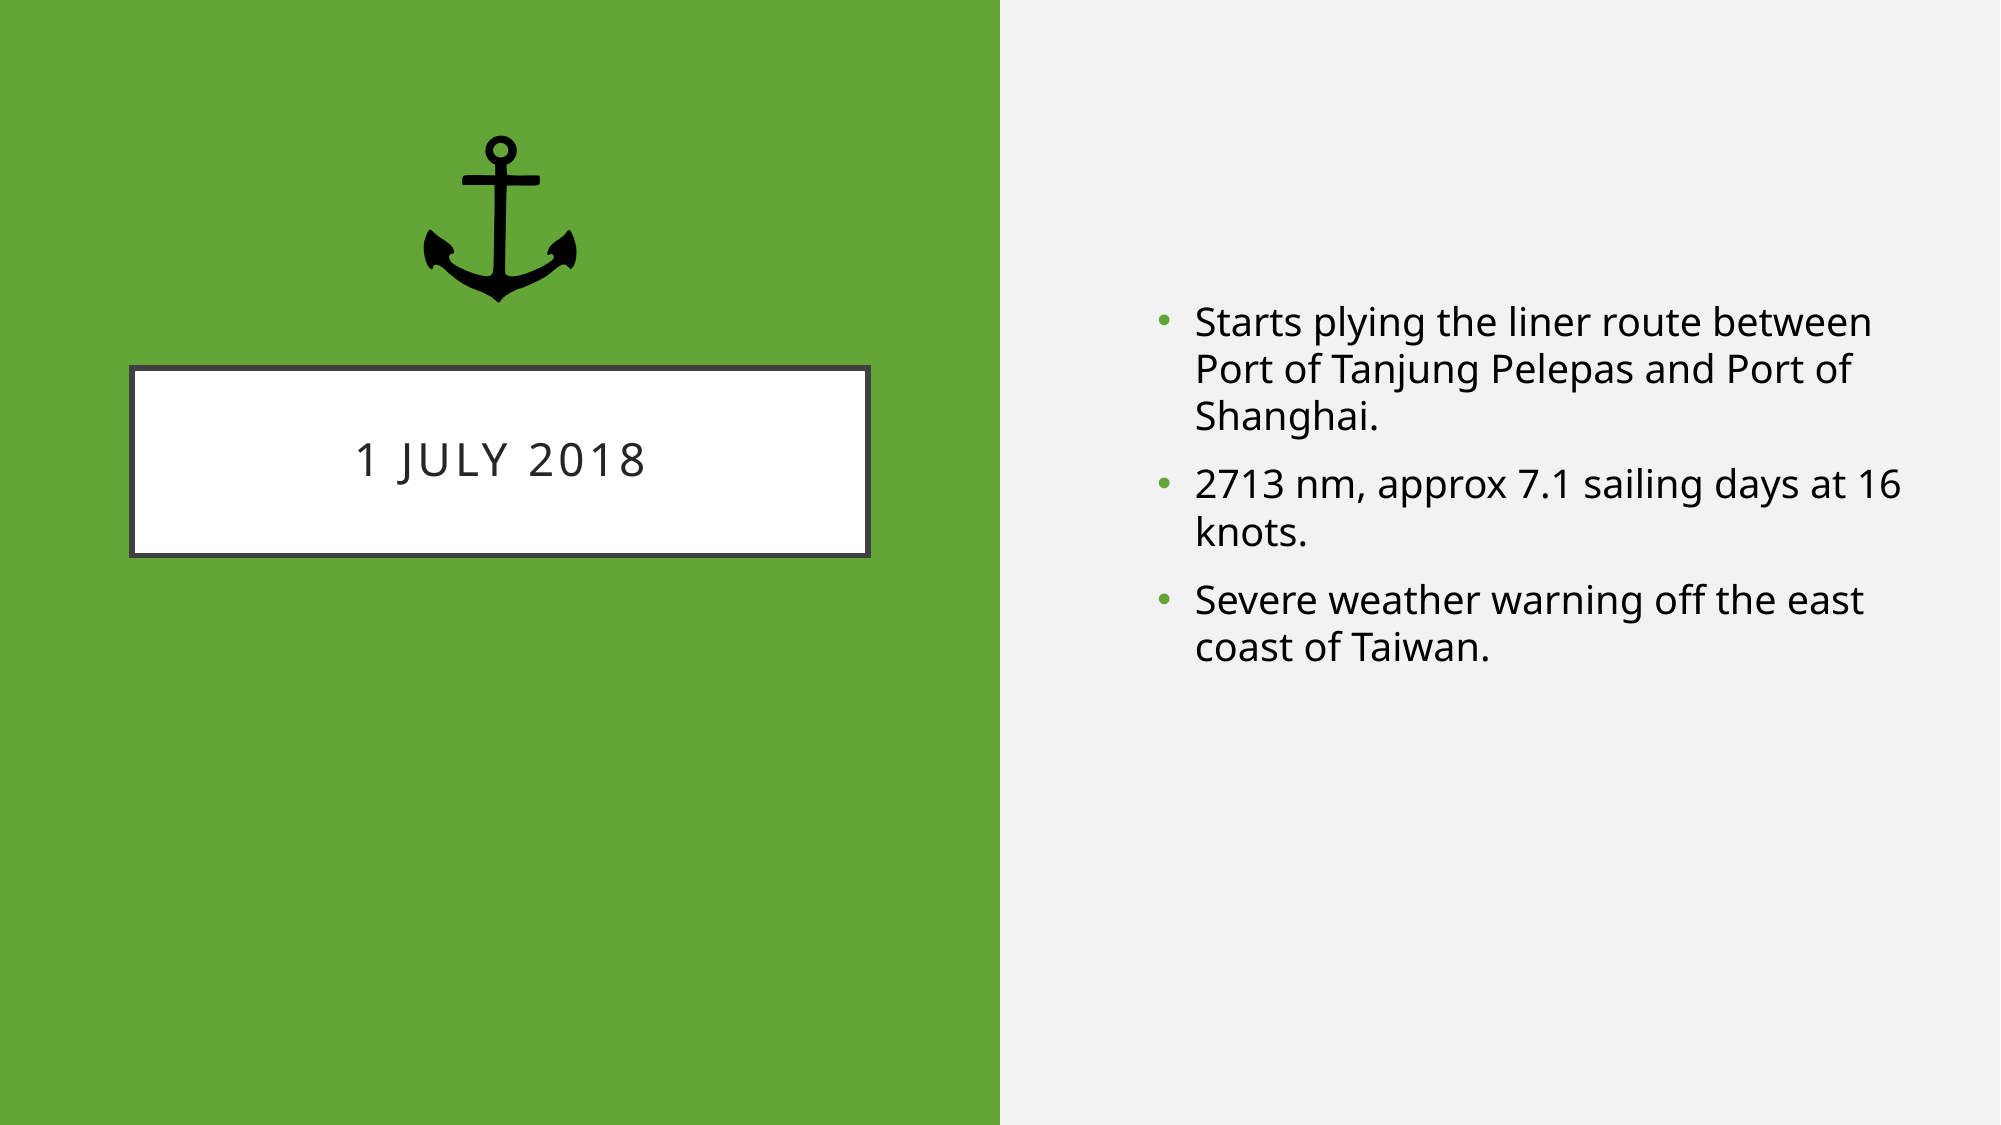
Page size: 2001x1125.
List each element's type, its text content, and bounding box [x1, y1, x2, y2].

title 1 July 2018 [129, 365, 871, 558]
list Starts plying the liner route between Port of Tanjung Pelepas and Port of Shanghai. 2713 nm, approx 7.1 sailing days at 16 knots. Severe weather warning off the east coast of Taiwan. [1142, 289, 1933, 1125]
picture [412, 113, 588, 325]
